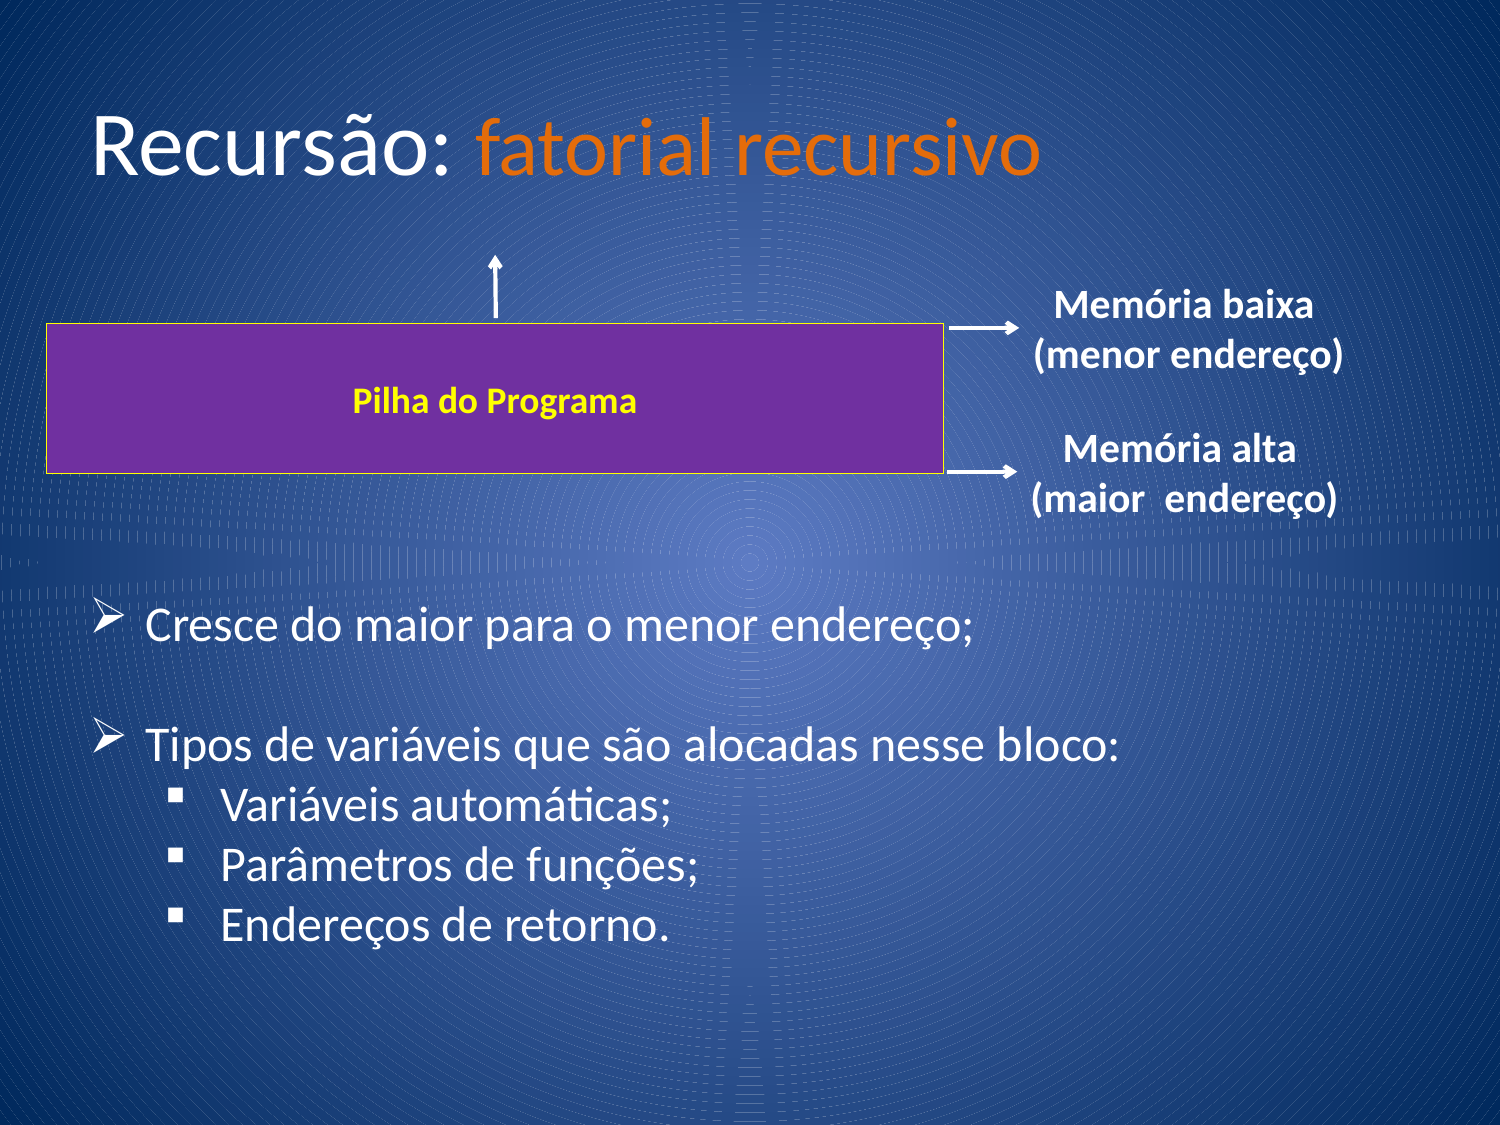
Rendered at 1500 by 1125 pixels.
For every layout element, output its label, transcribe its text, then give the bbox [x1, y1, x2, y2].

text_box Memória baixa (menor endereço) [982, 269, 1396, 385]
title Recursão: fatorial recursivo [75, 45, 1425, 233]
text_box Memória alta (maior endereço) [977, 413, 1392, 529]
text_box Cresce do maior para o menor endereço; Tipos de variáveis que são alocadas nesse bloco: Variáveis automáticas; Parâmetros de funções; Endereços de retorno. [72, 582, 1340, 1037]
text_box Pilha do Programa [46, 323, 944, 474]
